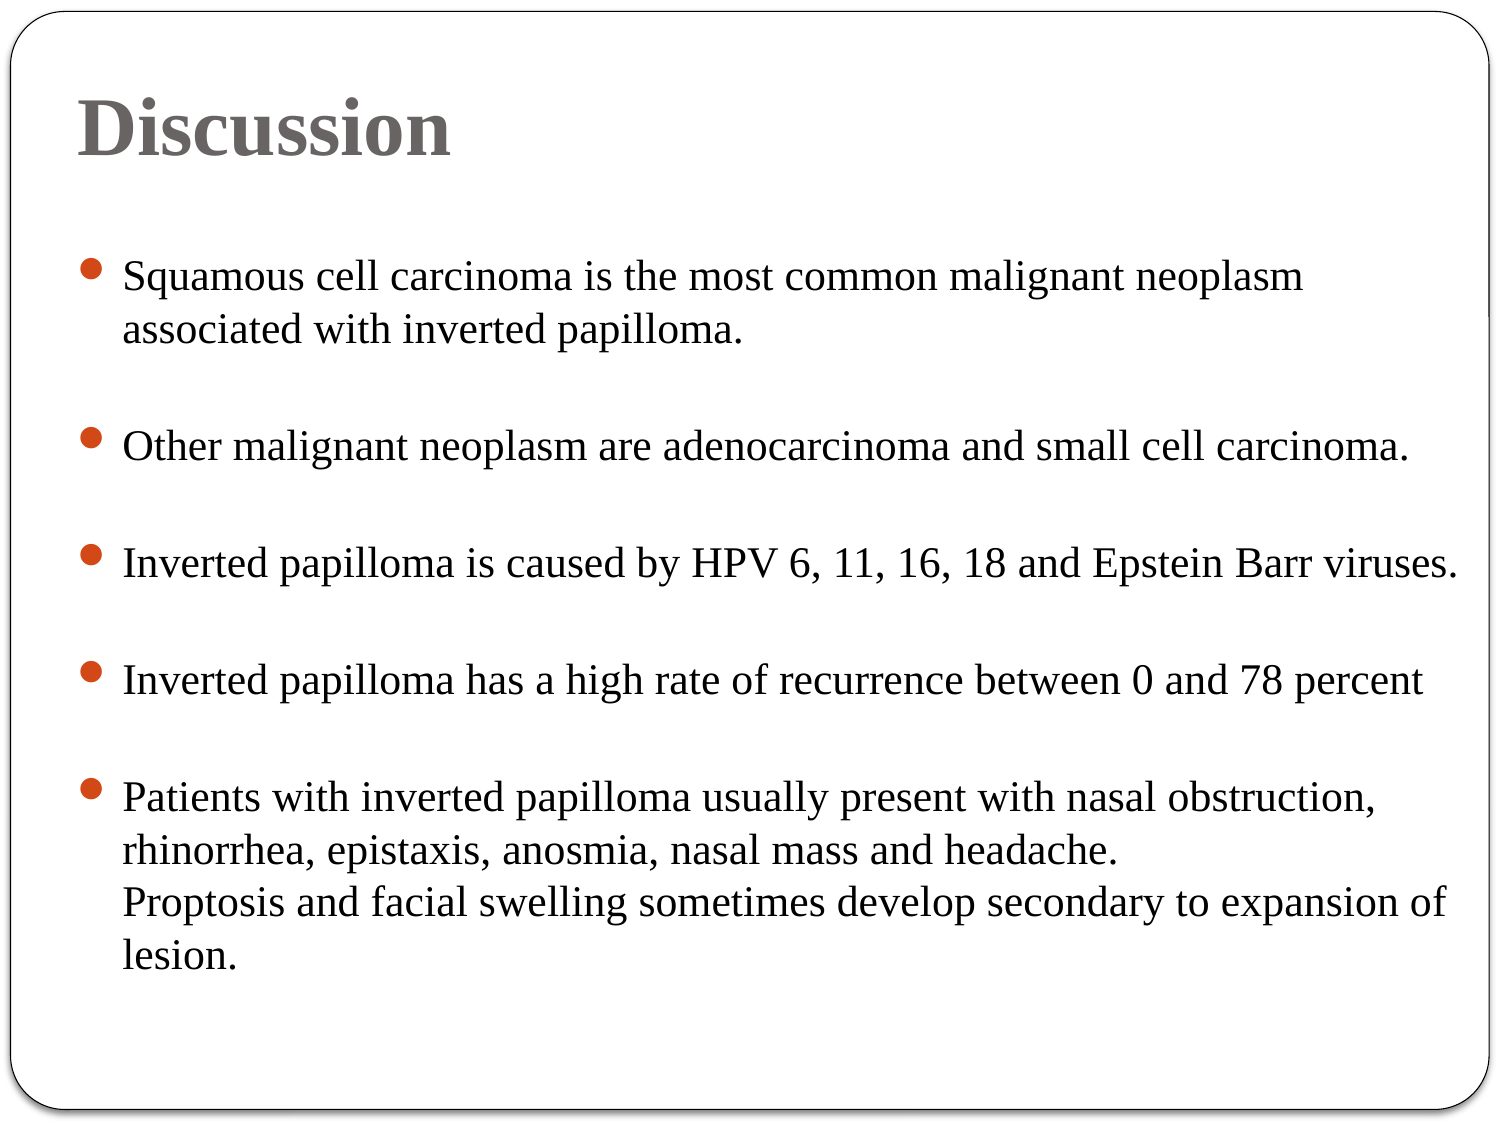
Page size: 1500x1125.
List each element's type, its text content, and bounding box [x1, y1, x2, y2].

list Squamous cell carcinoma is the most common malignant neoplasm associated with inverted papilloma. Other malignant neoplasm are adenocarcinoma and small cell carcinoma. Inverted papilloma is caused by HPV 6, 11, 16, 18 and Epstein Barr viruses. Inverted papilloma has a high rate of recurrence between 0 and 78 percent Patients with inverted papilloma usually present with nasal obstruction, rhinorrhea, epistaxis, anosmia, nasal mass and headache. Proptosis and facial swelling sometimes develop secondary to expansion of lesion. [62, 174, 1500, 1100]
title Discussion [62, 0, 1413, 174]
